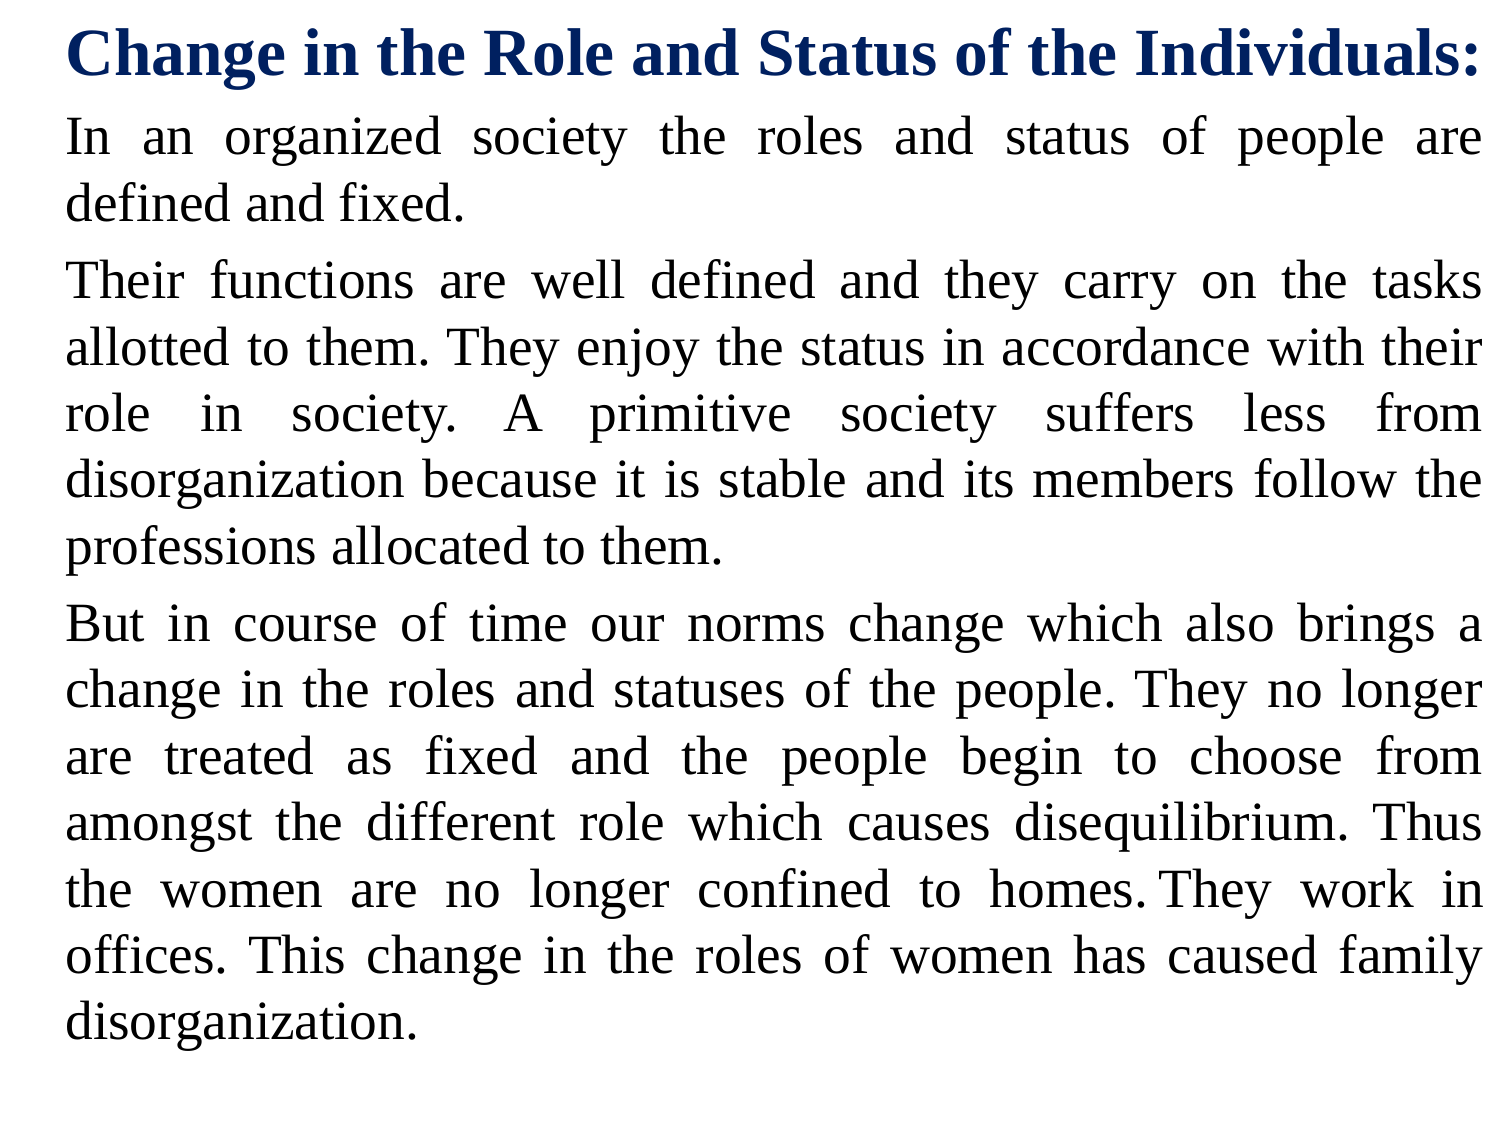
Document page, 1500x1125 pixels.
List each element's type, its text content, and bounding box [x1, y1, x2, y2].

list Change in the Role and Status of the Individuals: In an organized society the roles and status of people are defined and fixed. Their functions are well defined and they carry on the tasks allotted to them. They enjoy the status in accordance with their role in society. A primitive society suffers less from disorganization because it is stable and its members follow the professions allocated to them. But in course of time our norms change which also brings a change in the roles and statuses of the people. They no longer are treated as fixed and the people begin to choose from amongst the different role which causes disequilibrium. Thus the women are no longer confined to homes. They work in offices. This change in the roles of women has caused family disorganization. [0, 0, 1500, 1125]
